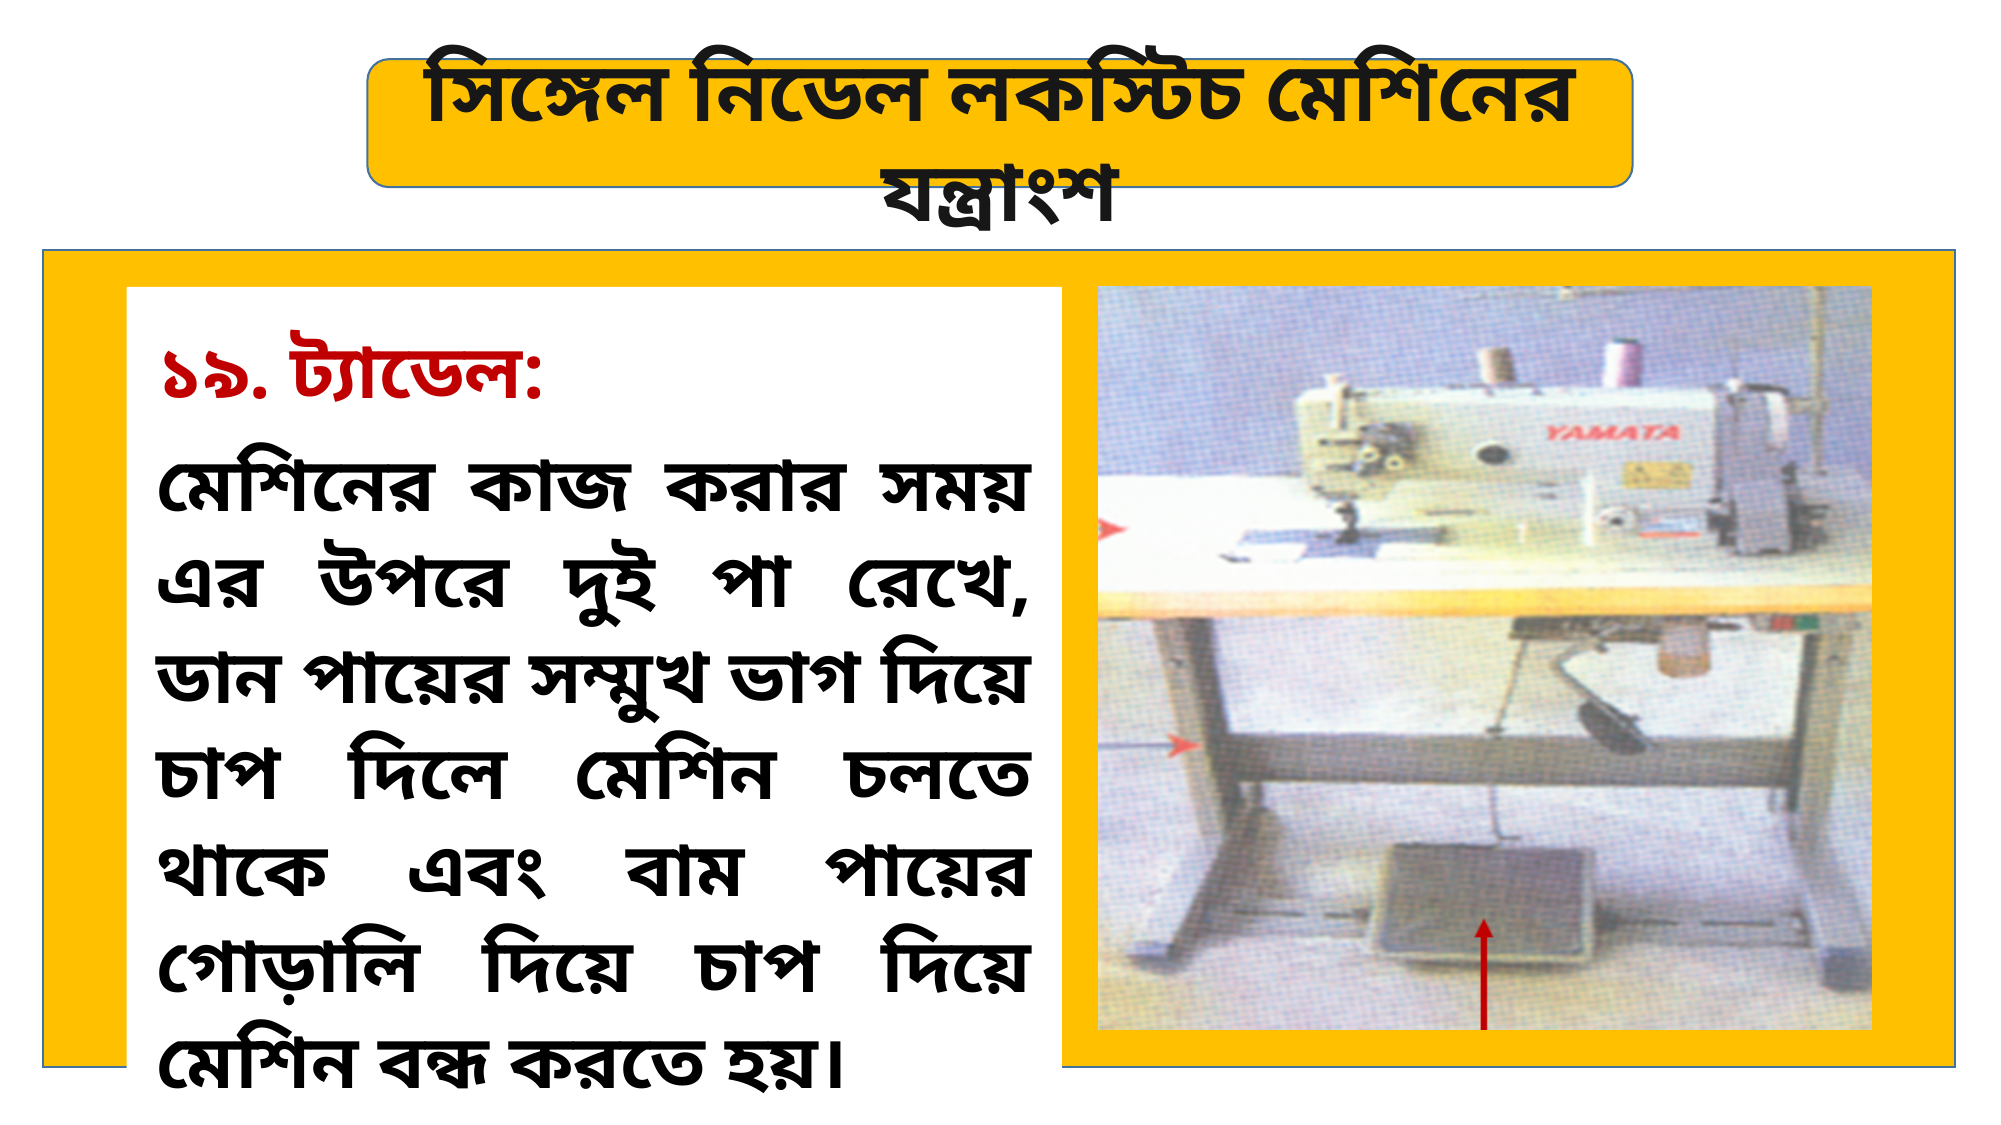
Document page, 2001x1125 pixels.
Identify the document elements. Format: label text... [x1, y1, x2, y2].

picture [1098, 286, 1872, 1030]
text_box ১৯. ট্যাডেল: মেশিনের কাজ করার সময় এর উপরে দুই পা রেখে, ডান পায়ের সম্মুখ ভাগ দিয়ে চাপ দিলে মেশিন চলতে থাকে এবং বাম পায়ের গোড়ালি দিয়ে চাপ দিয়ে মেশিন বন্ধ করতে হয়। [126, 286, 1062, 1119]
text_box [42, 249, 1956, 1068]
text_box সিঙ্গেল নিডেল লকস্টিচ মেশিনের যন্ত্রাংশ [366, 58, 1634, 189]
